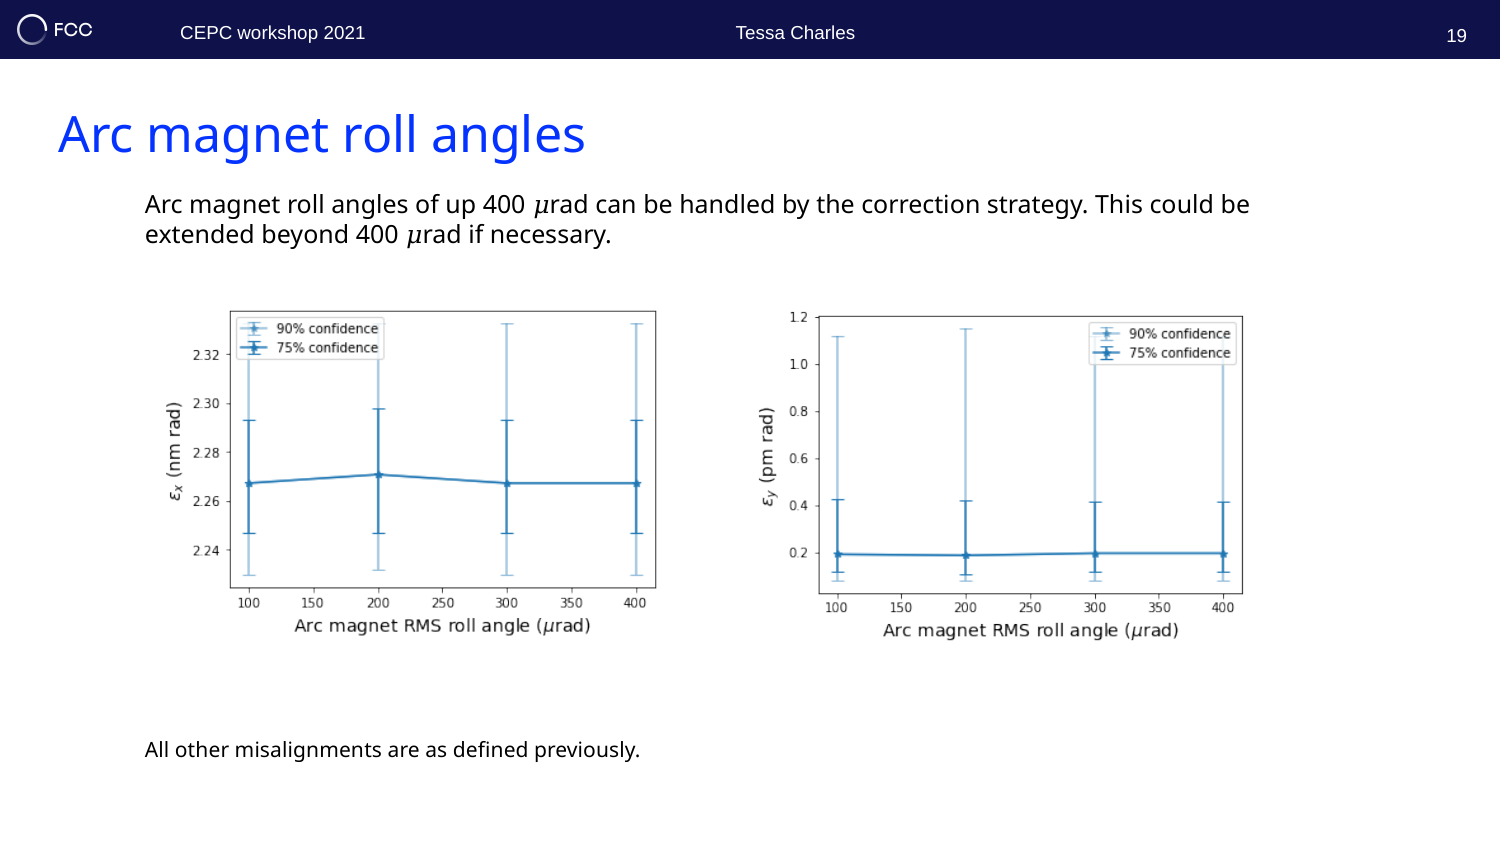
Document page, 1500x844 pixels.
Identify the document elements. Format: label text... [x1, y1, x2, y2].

text_box Tessa Charles [628, 15, 963, 44]
text_box 19 [1387, 15, 1483, 44]
picture [156, 303, 663, 646]
text_box Arc magnet roll angles of up 400 𝜇rad can be handled by the correction strategy. This could be extended beyond 400 𝜇rad if necessary. [130, 181, 1337, 256]
text_box All other misalignments are as defined previously. [130, 728, 863, 770]
picture [17, 14, 92, 45]
text_box CEPC workshop 2021 [165, 15, 500, 44]
picture [749, 303, 1251, 652]
text_box Arc magnet roll angles [43, 96, 1388, 194]
